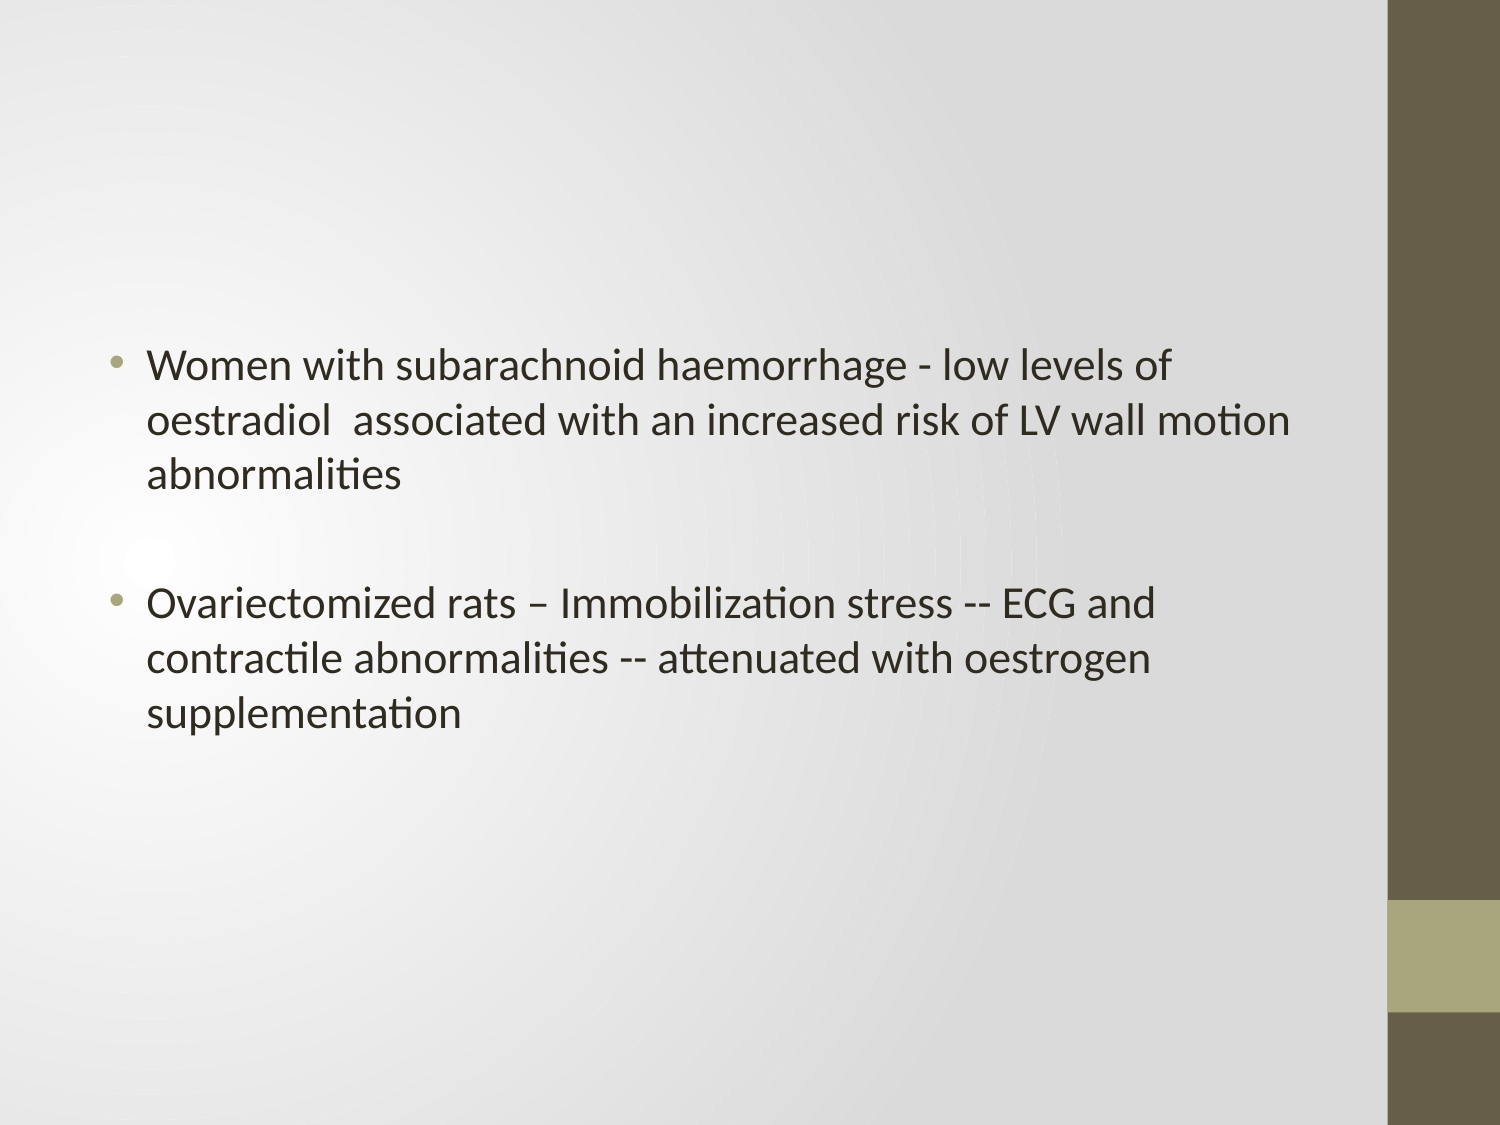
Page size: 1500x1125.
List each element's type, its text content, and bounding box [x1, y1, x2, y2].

list Women with subarachnoid haemorrhage - low levels of oestradiol associated with an increased risk of LV wall motion abnormalities Ovariectomized rats – Immobilization stress -- ECG and contractile abnormalities -- attenuated with oestrogen supplementation [75, 262, 1325, 1050]
